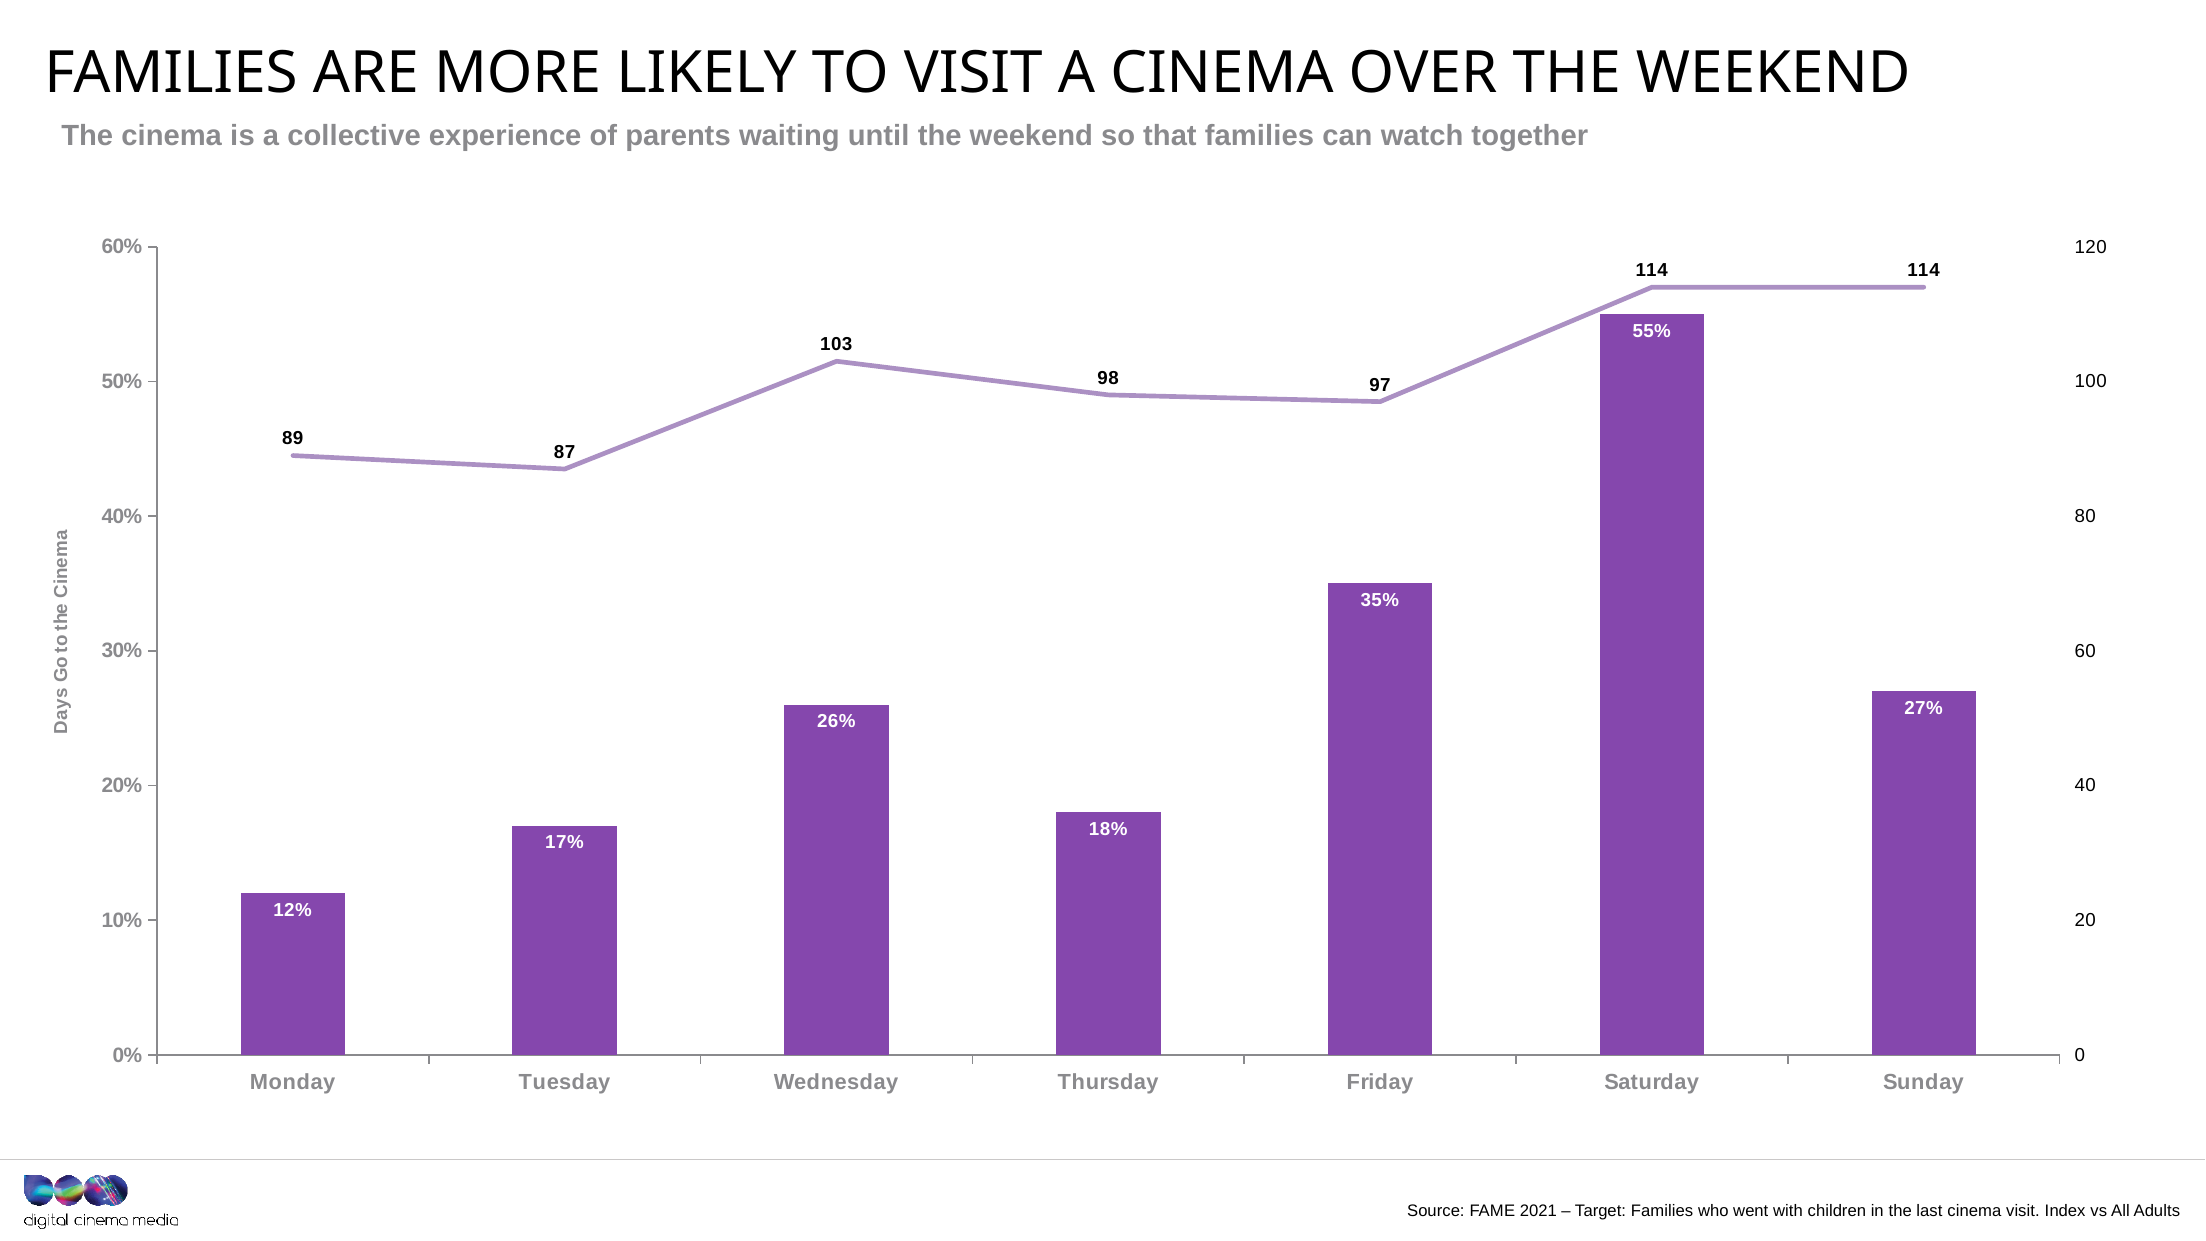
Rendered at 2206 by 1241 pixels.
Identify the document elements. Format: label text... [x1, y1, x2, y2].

title Families are more likely to visit a cinema over the weekend [44, 44, 2081, 93]
list Source: FAME 2021 – Target: Families who went with children in the last cinema visit. Index vs All Adults [1104, 1182, 2182, 1217]
chart [43, 217, 2140, 1114]
list The cinema is a collective experience of parents waiting until the weekend so that families can watch together [46, 108, 1875, 181]
picture [24, 1175, 178, 1229]
